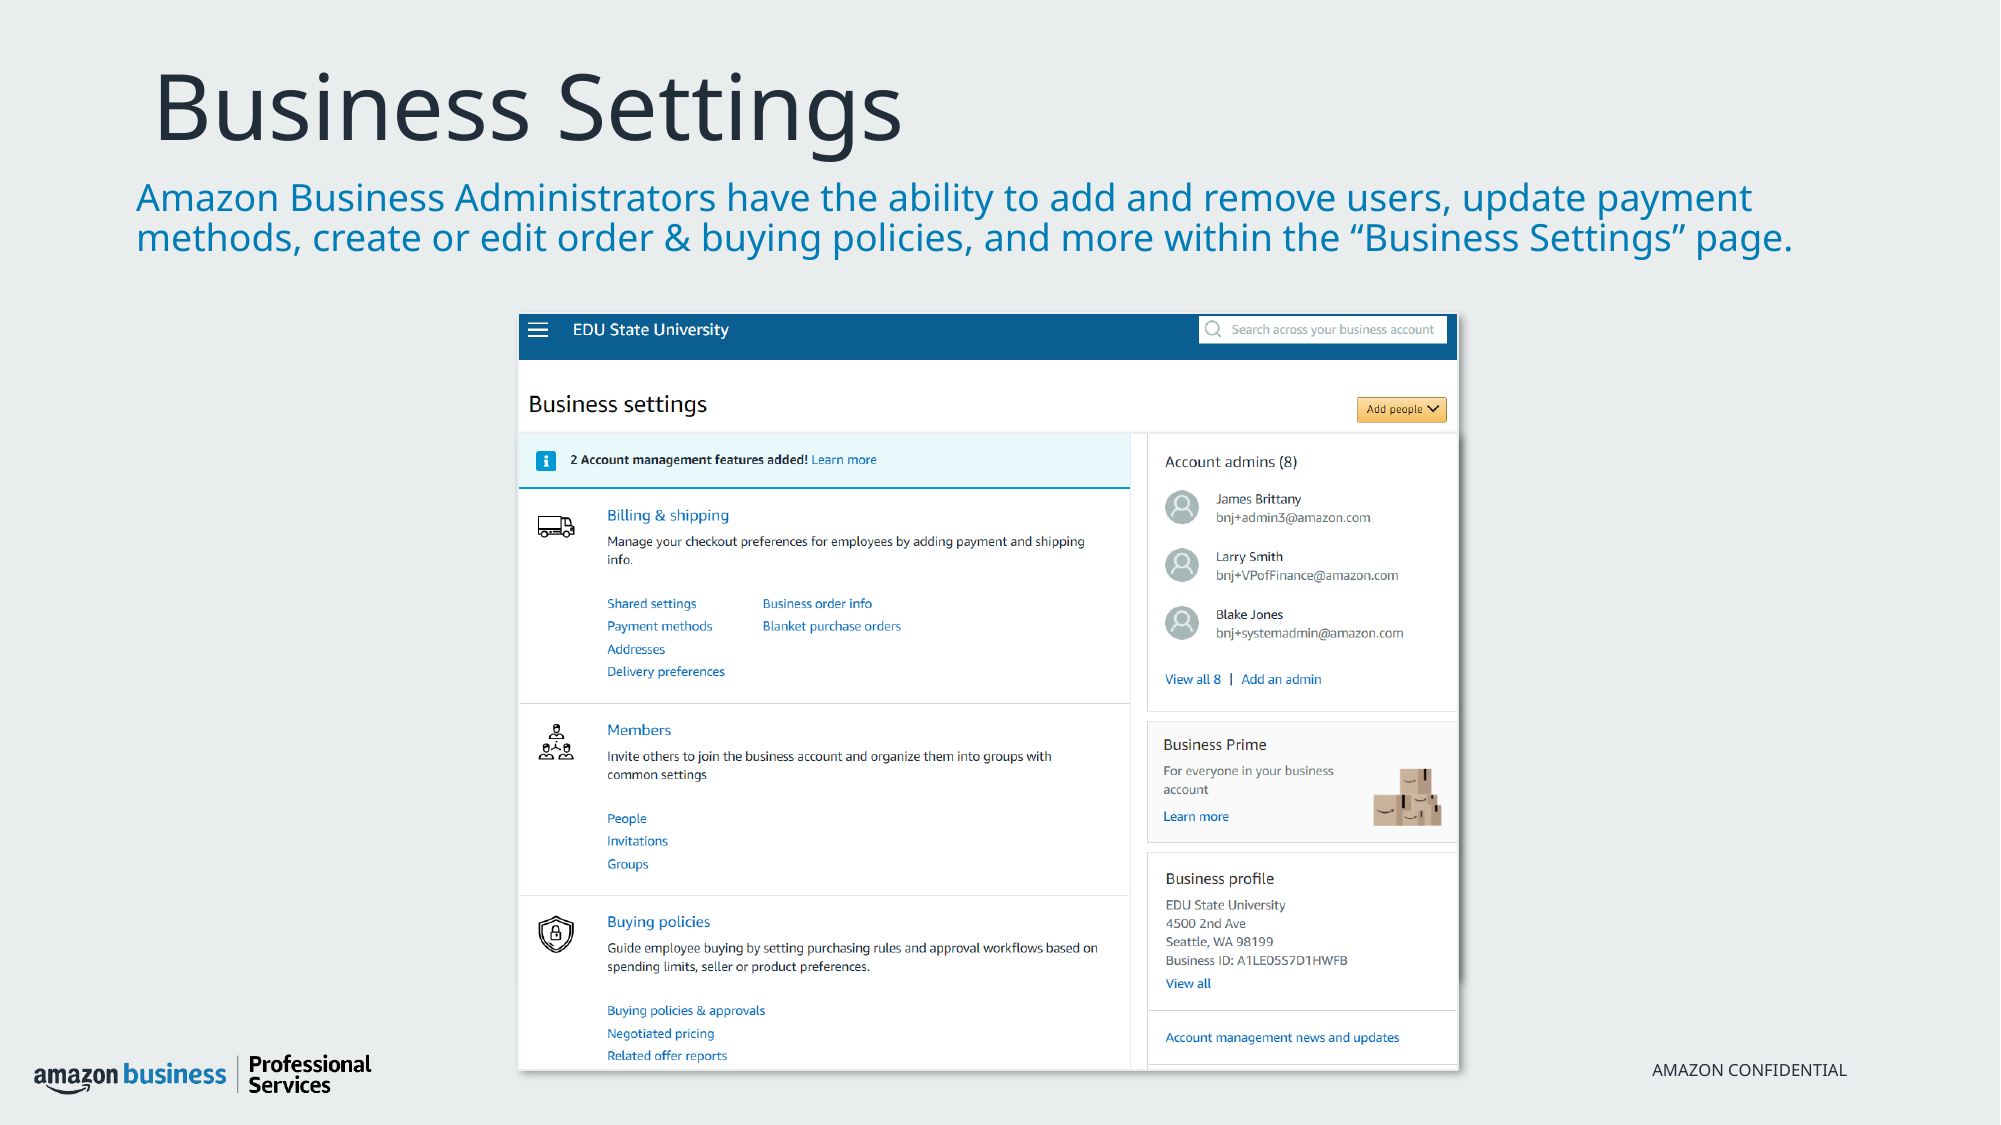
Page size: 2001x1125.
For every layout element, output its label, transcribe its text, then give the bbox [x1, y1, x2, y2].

title Business Settings [137, 2, 1863, 220]
picture [24, 1052, 382, 1099]
text_box Amazon Business Administrators have the ability to add and remove users, update payment methods, create or edit order & buying policies, and more within the “Business Settings” page. [136, 178, 1841, 254]
picture [518, 313, 1458, 1070]
